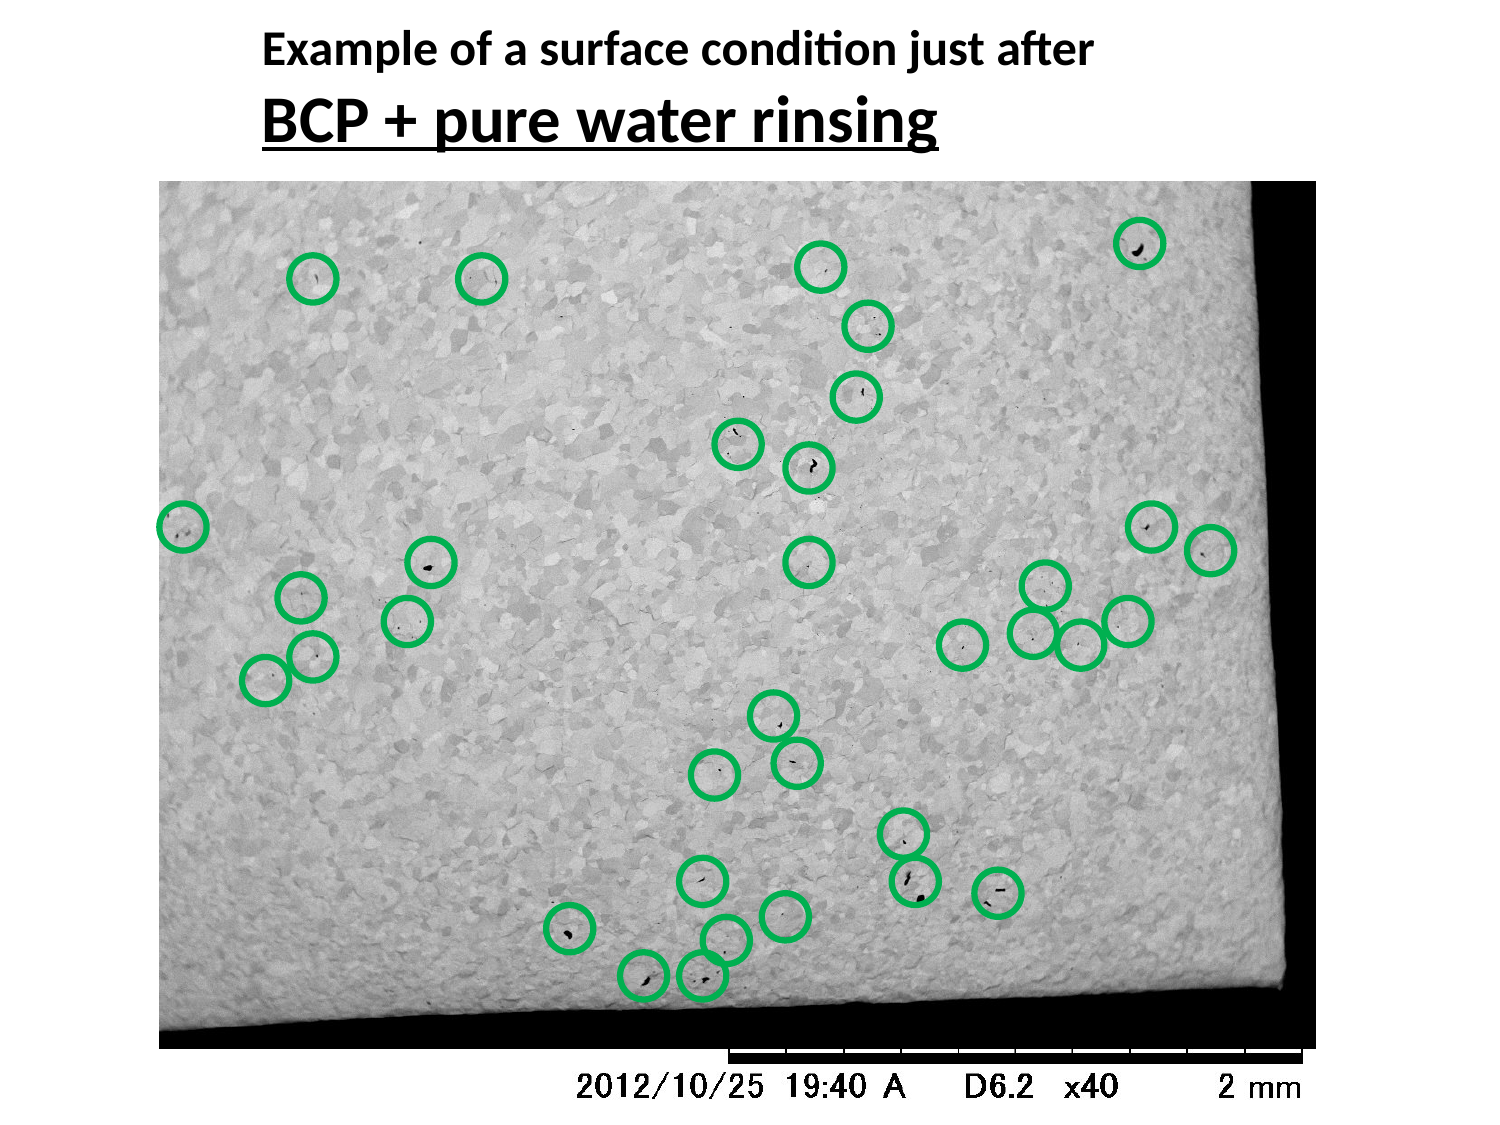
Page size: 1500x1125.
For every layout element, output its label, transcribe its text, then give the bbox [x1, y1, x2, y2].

text_box Example of a surface condition just after BCP + pure water rinsing [247, 8, 1122, 163]
picture [159, 180, 1316, 1121]
